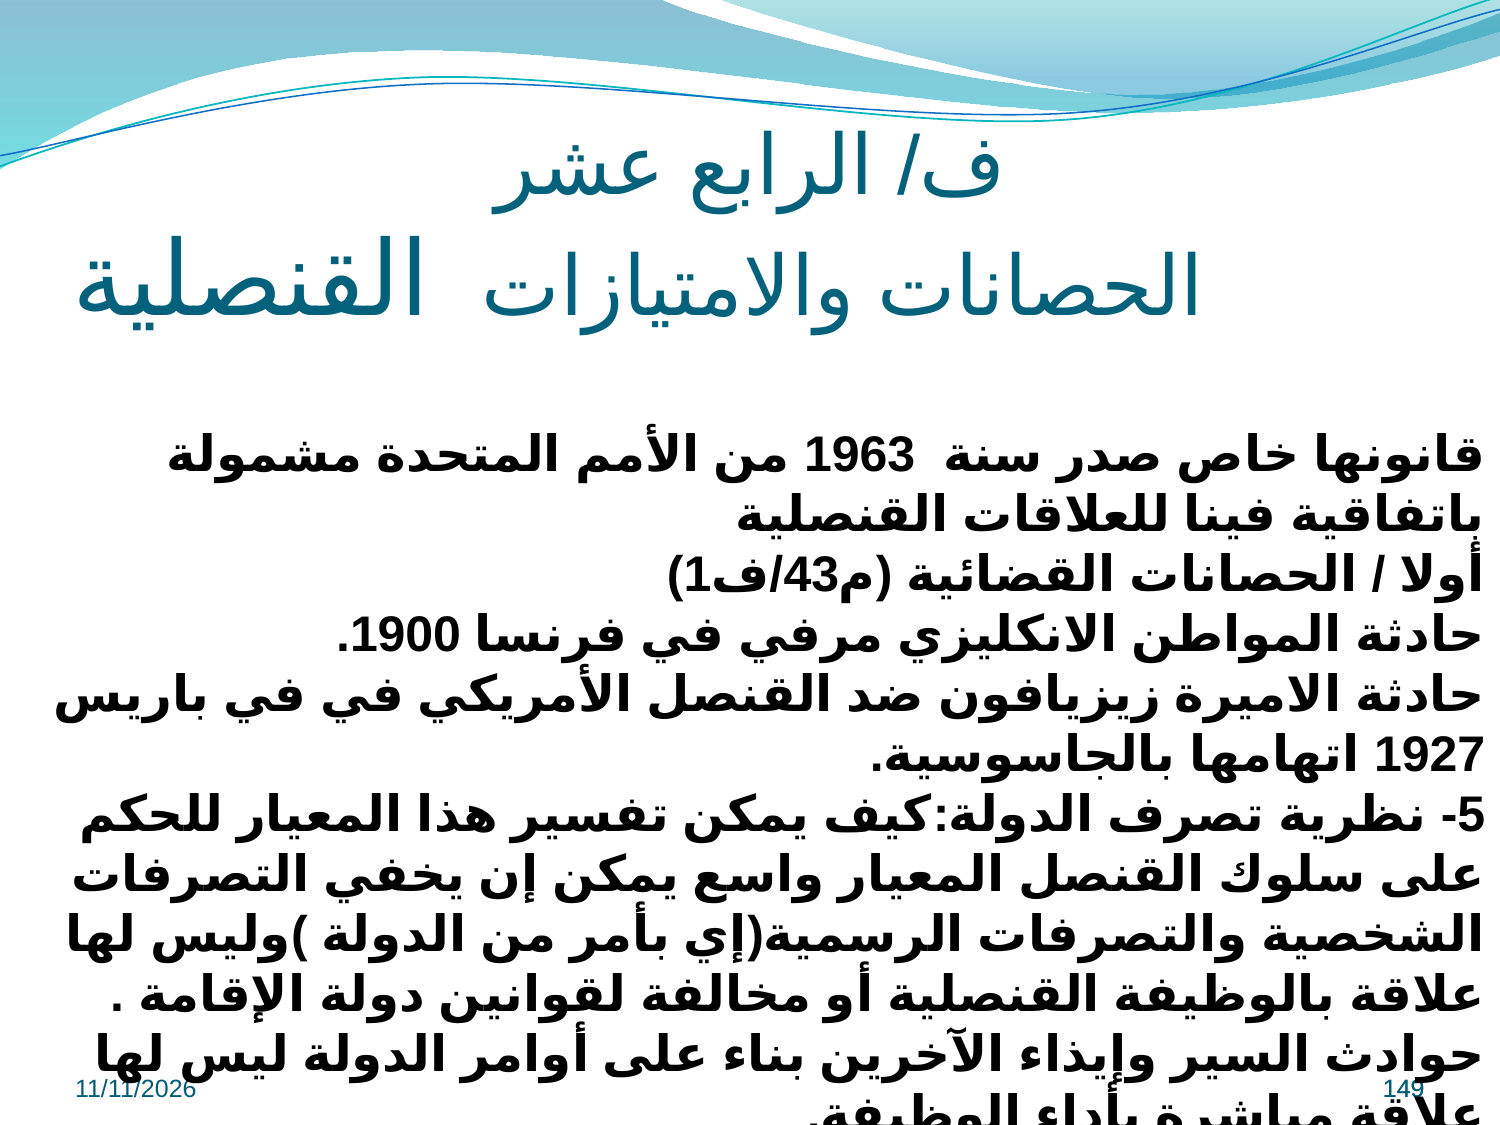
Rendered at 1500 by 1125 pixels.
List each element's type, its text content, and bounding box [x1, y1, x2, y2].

list [74, 317, 1426, 368]
text_box قانونها خاص صدر سنة 1963 من الأمم المتحدة مشمولة باتفاقية فينا للعلاقات القنصلية أولا / الحصانات القضائية (م43/ف1) حادثة المواطن الانكليزي مرفي في فرنسا 1900. حادثة الاميرة زيزيافون ضد القنصل الأمريكي في في باريس 1927 اتهامها بالجاسوسية. 5- نظرية تصرف الدولة:كيف يمكن تفسير هذا المعيار للحكم على سلوك القنصل المعيار واسع يمكن إن يخفي التصرفات الشخصية والتصرفات الرسمية(إي بأمر من الدولة )وليس لها علاقة بالوظيفة القنصلية أو مخالفة لقوانين دولة الإقامة . حوادث السير وإيذاء الآخرين بناء على أوامر الدولة ليس لها علاقة مباشرة بأداء الوظيفة. [0, 368, 1500, 1125]
